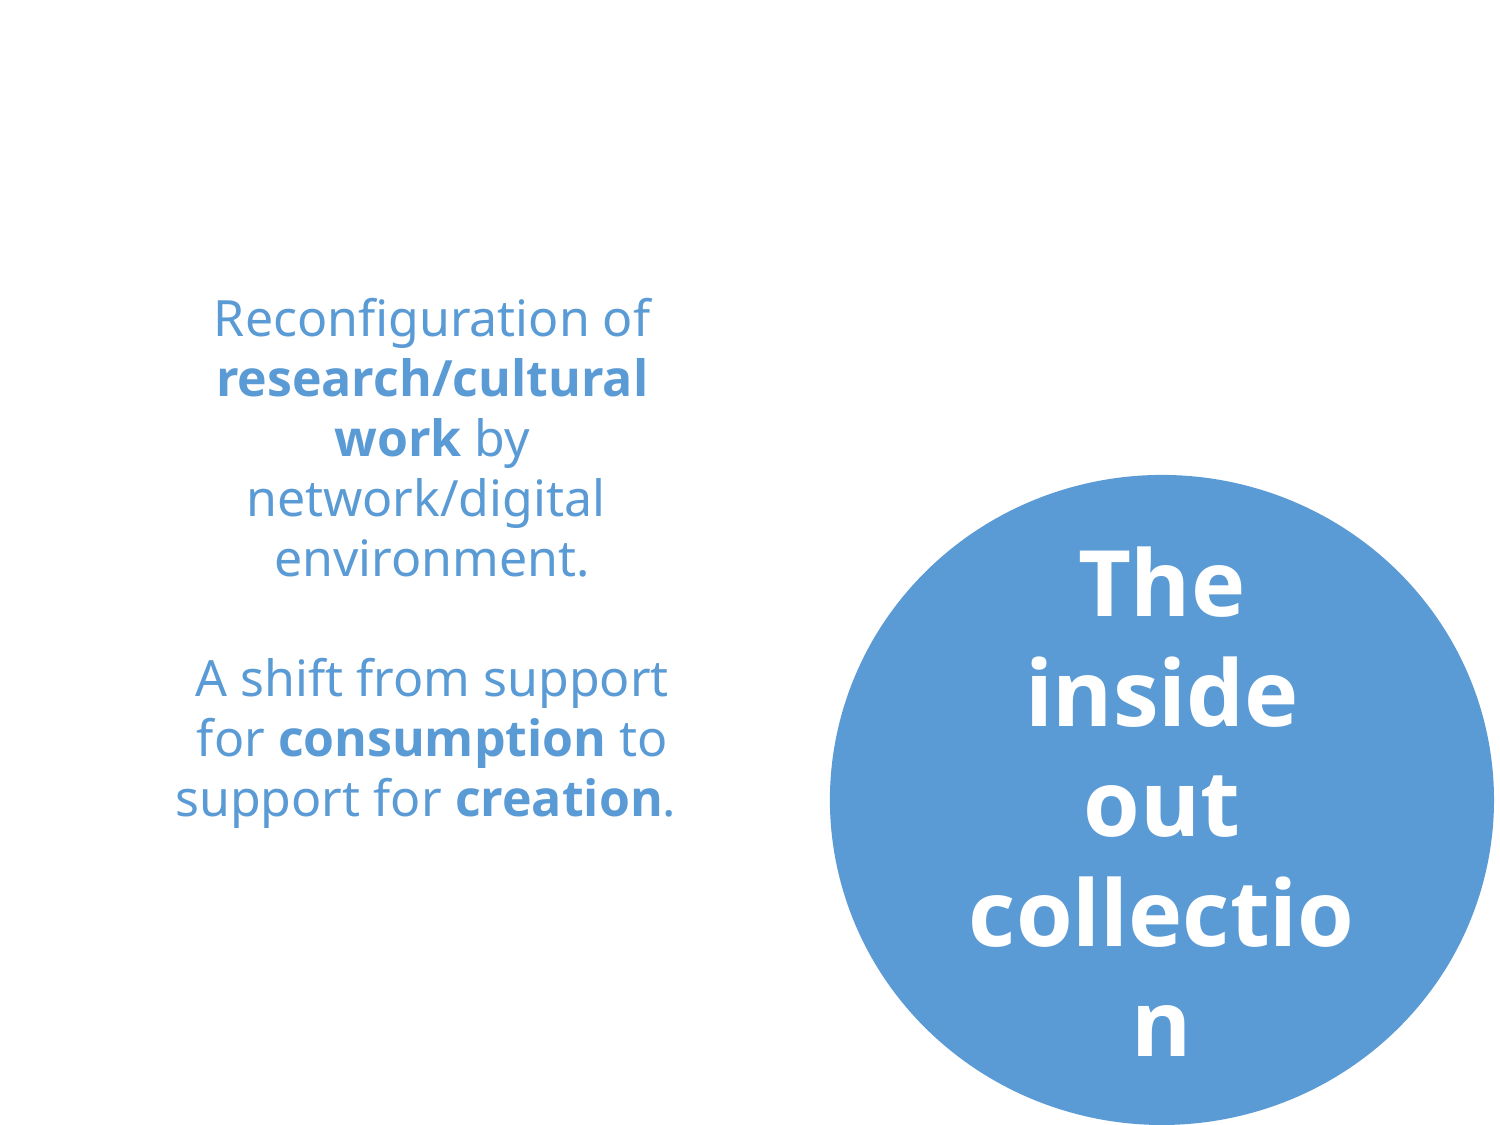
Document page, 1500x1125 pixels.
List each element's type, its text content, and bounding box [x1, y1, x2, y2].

text_box The inside out collection [828, 473, 1496, 1125]
text_box Reconfiguration of research/cultural work by network/digital environment. A shift from support for consumption to support for creation. [141, 199, 723, 913]
